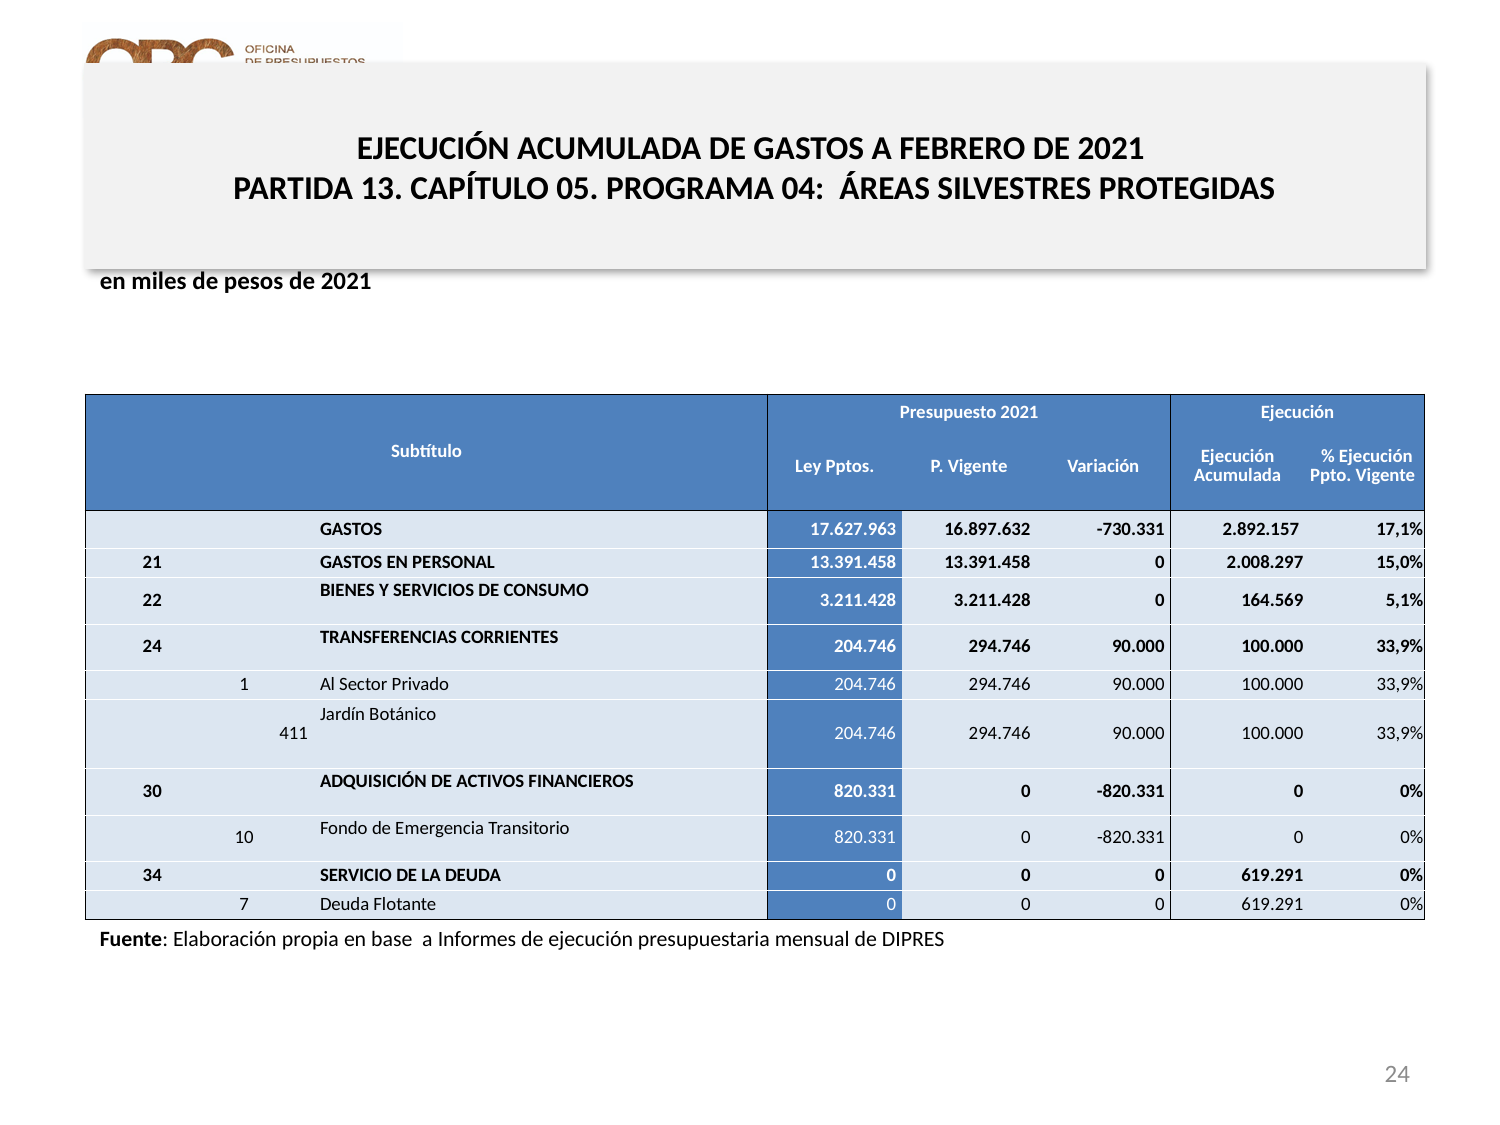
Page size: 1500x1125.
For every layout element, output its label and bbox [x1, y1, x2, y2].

table_cell [768, 549, 1170, 577]
text_box [85, 268, 1376, 305]
table_cell [86, 671, 767, 699]
table_header [86, 395, 767, 510]
table_cell [768, 511, 1170, 548]
table_cell [768, 862, 1170, 890]
table_cell [1171, 511, 1424, 548]
table_cell [1171, 700, 1424, 768]
table_cell [86, 549, 767, 577]
table_header [1171, 395, 1424, 423]
table_cell [86, 511, 767, 548]
table_cell [86, 700, 767, 768]
table_cell [86, 891, 767, 919]
table_cell [768, 671, 1170, 699]
table_cell [1171, 625, 1424, 670]
slide_number [1074, 1042, 1425, 1103]
table_cell [768, 816, 1170, 861]
table_cell [1171, 862, 1424, 890]
table_cell [86, 578, 767, 624]
table_header [768, 395, 1170, 423]
table_cell [1171, 549, 1424, 577]
table_cell [768, 769, 1170, 815]
table_cell [86, 862, 767, 890]
table_cell [1171, 891, 1424, 919]
table_cell [768, 625, 1170, 670]
table_cell [768, 578, 1170, 624]
table_cell [1171, 816, 1424, 861]
table_cell [768, 700, 1170, 768]
table_cell [86, 769, 767, 815]
table_cell [1171, 423, 1424, 510]
table_cell [86, 625, 767, 670]
footer [85, 920, 1365, 953]
table_cell [86, 816, 767, 861]
picture [82, 22, 403, 118]
title [85, 63, 1425, 268]
table_cell [768, 891, 1170, 919]
table_cell [1171, 769, 1424, 815]
table_cell [768, 423, 1170, 510]
table_cell [1171, 671, 1424, 699]
table_cell [1171, 578, 1424, 624]
